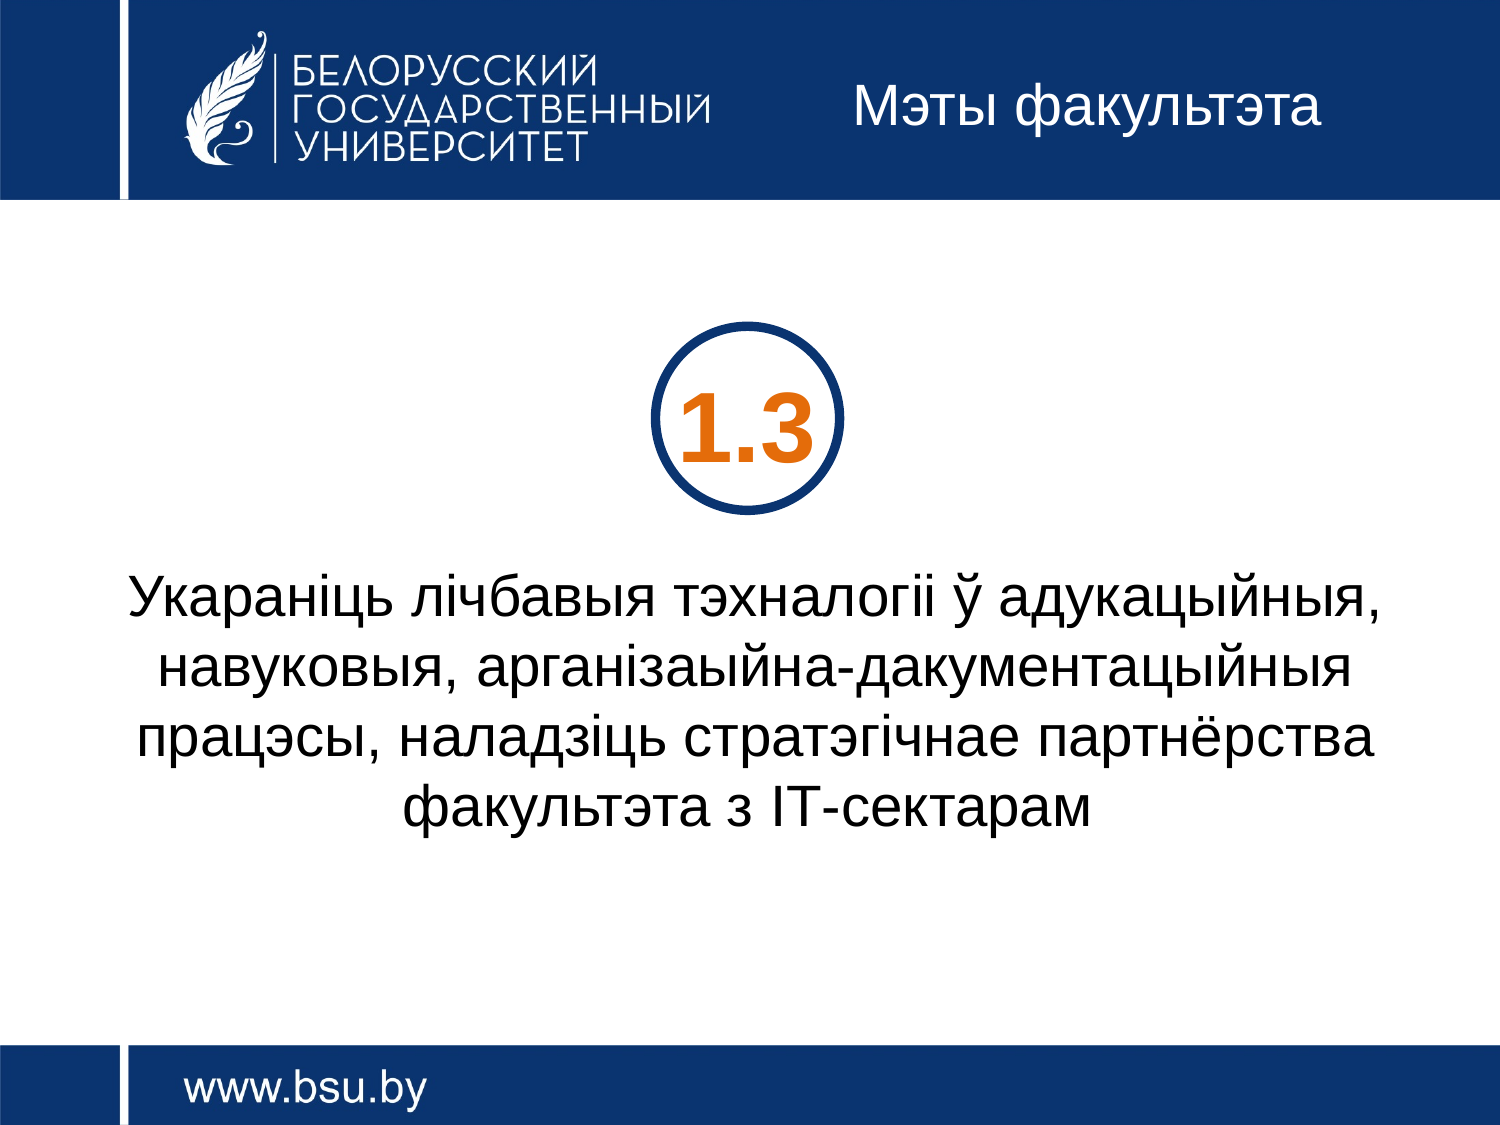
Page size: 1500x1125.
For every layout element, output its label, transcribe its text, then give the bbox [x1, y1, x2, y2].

picture [0, 0, 1500, 200]
picture [0, 1045, 1500, 1125]
title Мэты факультэта [726, 23, 1449, 181]
text_box [686, 490, 809, 513]
text_box Укараніць лічбавыя тэхналогіі ў адукацыйныя, навуковыя, арганізаыйна-дакументацыйныя працэсы, наладзіць стратэгічнае партнёрства факультэта з IT-сектарам [29, 550, 1483, 846]
text_box [653, 379, 662, 458]
text_box 1.3 [662, 355, 832, 490]
text_box [832, 376, 842, 460]
text_box [677, 324, 818, 355]
